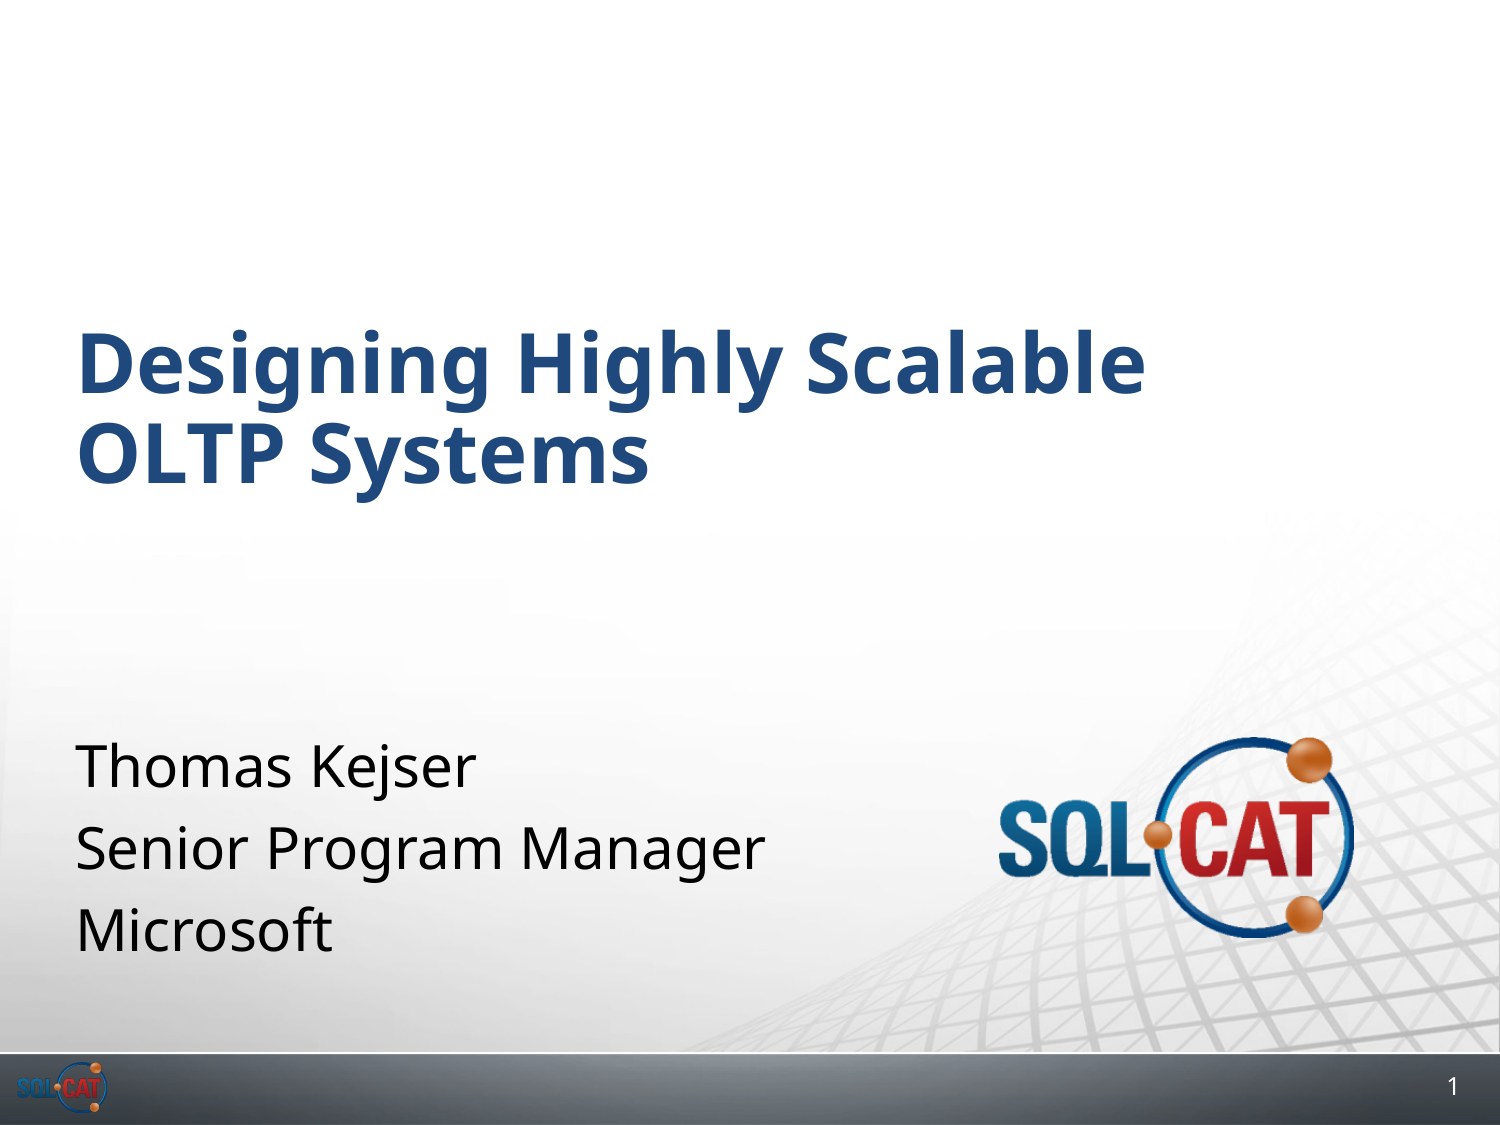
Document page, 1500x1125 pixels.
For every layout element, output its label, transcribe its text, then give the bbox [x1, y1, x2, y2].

subtitle Thomas Kejser Senior Program Manager Microsoft [74, 737, 888, 967]
title Designing Highly Scalable OLTP Systems [74, 321, 1351, 638]
picture [0, 0, 1500, 1125]
